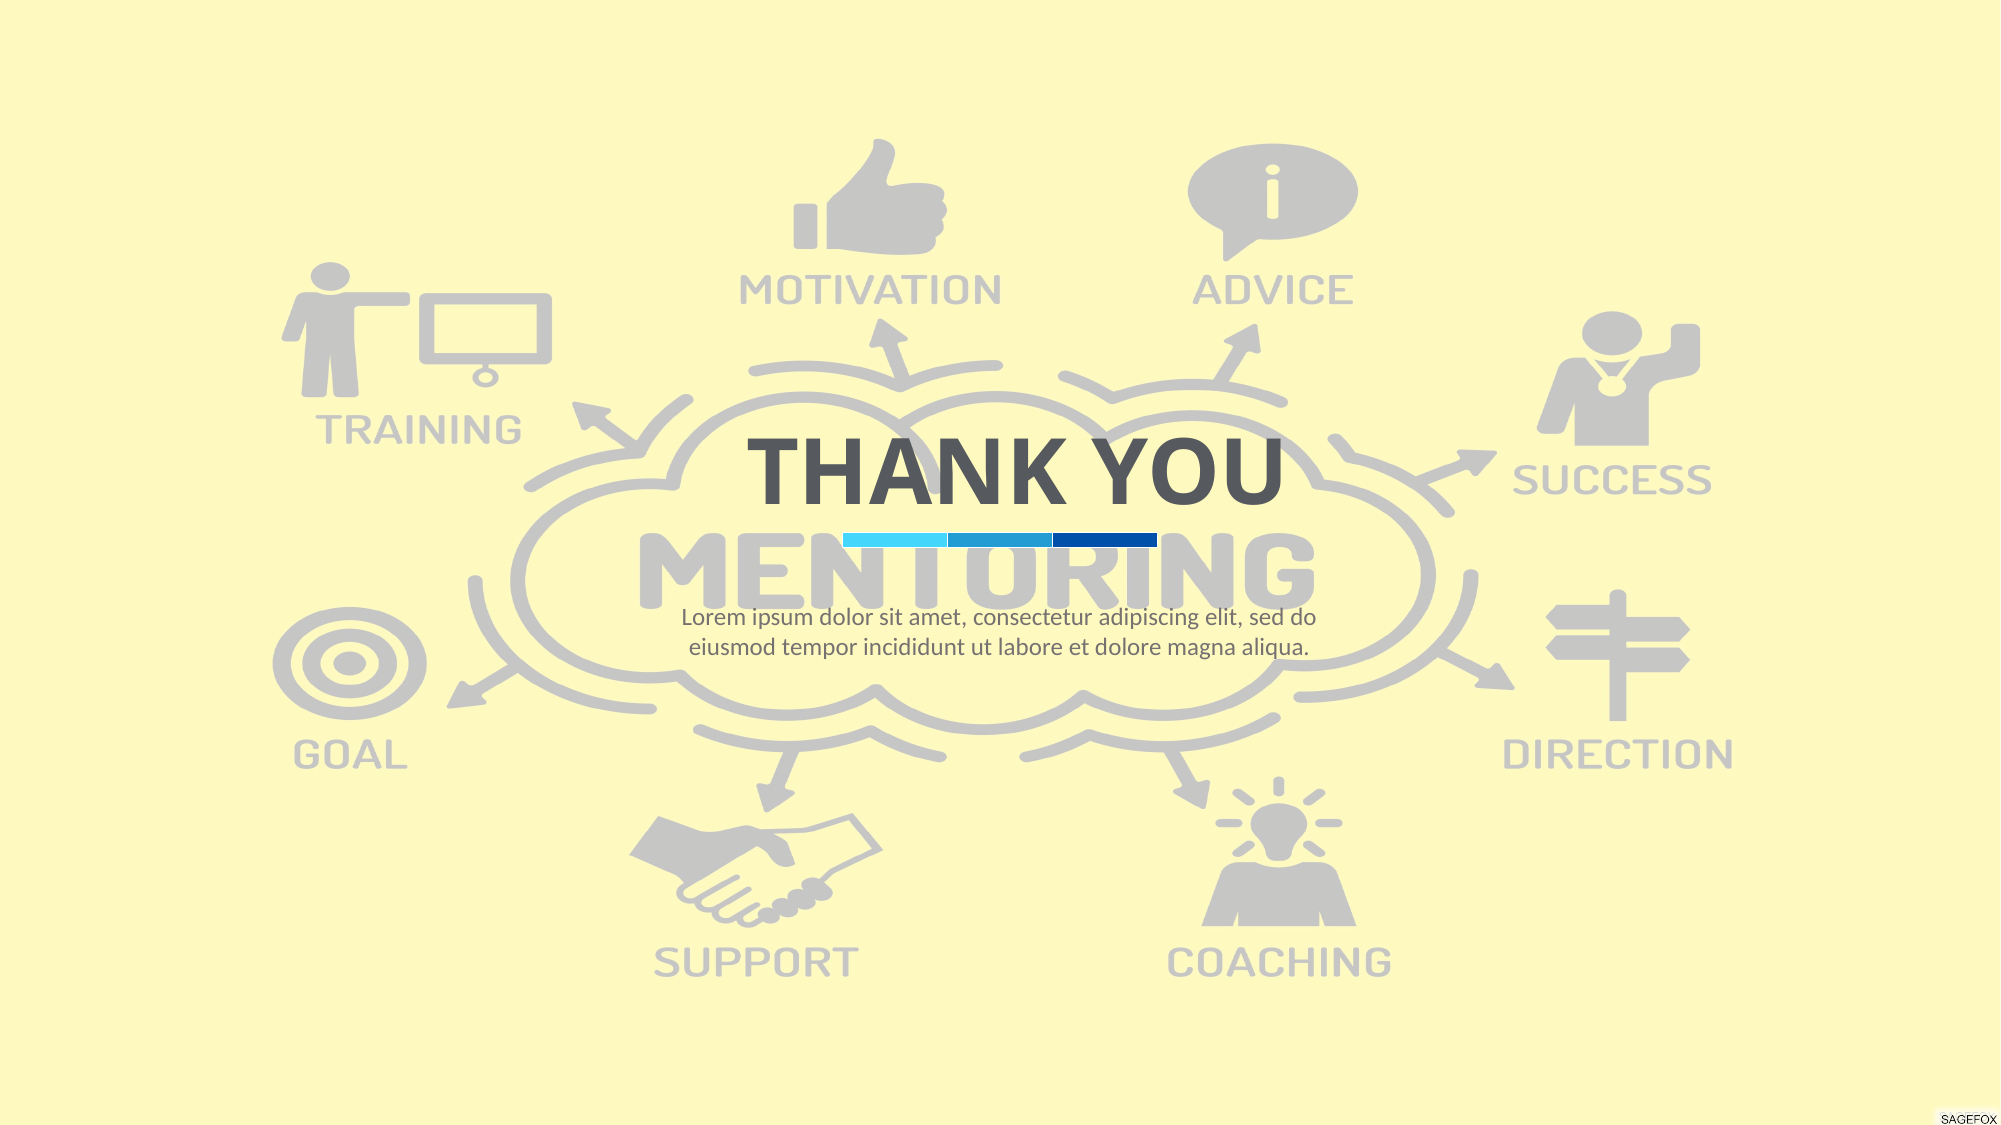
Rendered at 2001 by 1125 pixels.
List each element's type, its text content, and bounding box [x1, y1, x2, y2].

text_box THANK YOU [565, 405, 1470, 531]
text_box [842, 532, 1158, 548]
picture [1938, 1114, 1999, 1125]
text_box Lorem ipsum dolor sit amet, consectetur adipiscing elit, sed do eiusmod tempor incididunt ut labore et dolore magna aliqua. [660, 593, 1340, 668]
